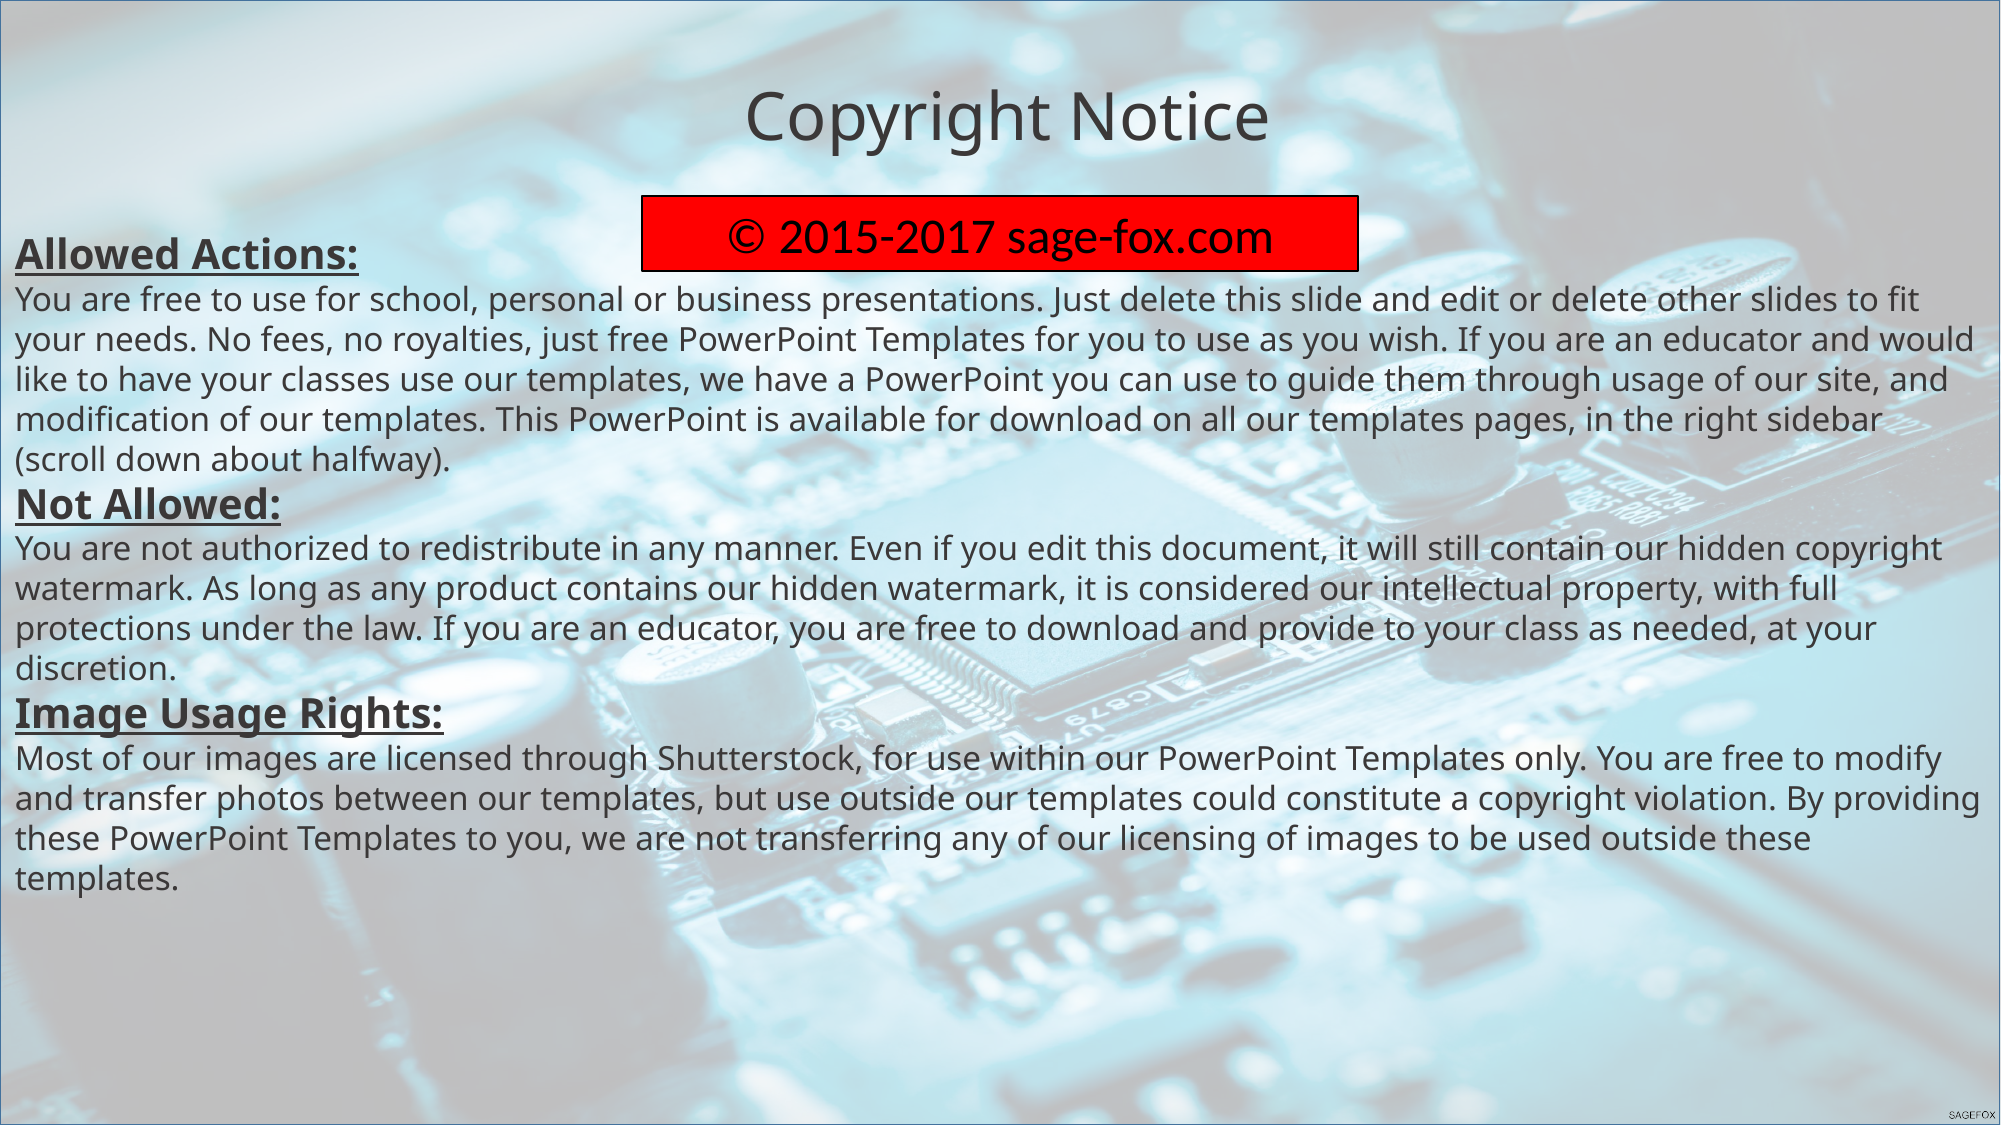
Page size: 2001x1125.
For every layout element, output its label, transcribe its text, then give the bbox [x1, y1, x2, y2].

text_box Allowed Actions: You are free to use for school, personal or business presentations. Just delete this slide and edit or delete other slides to fit your needs. No fees, no royalties, just free PowerPoint Templates for you to use as you wish. If you are an educator and would like to have your classes use our templates, we have a PowerPoint you can use to guide them through usage of our site, and modification of our templates. This PowerPoint is available for download on all our templates pages, in the right sidebar (scroll down about halfway). Not Allowed: You are not authorized to redistribute in any manner. Even if you edit this document, it will still contain our hidden copyright watermark. As long as any product contains our hidden watermark, it is considered our intellectual property, with full protections under the law. If you are an educator, you are free to download and provide to your class as needed, at your discretion. Image Usage Rights: Most of our images are licensed through Shutterstock, for use within our PowerPoint Templates only. You are free to modify and transfer photos between our templates, but use outside our templates could constitute a copyright violation. By providing these PowerPoint Templates to you, we are not transferring any of our licensing of images to be used outside these templates. [0, 0, 2000, 1125]
title Copyright Notice [493, 60, 1524, 178]
text_box © 2015-2017 sage-fox.com [641, 196, 1358, 272]
